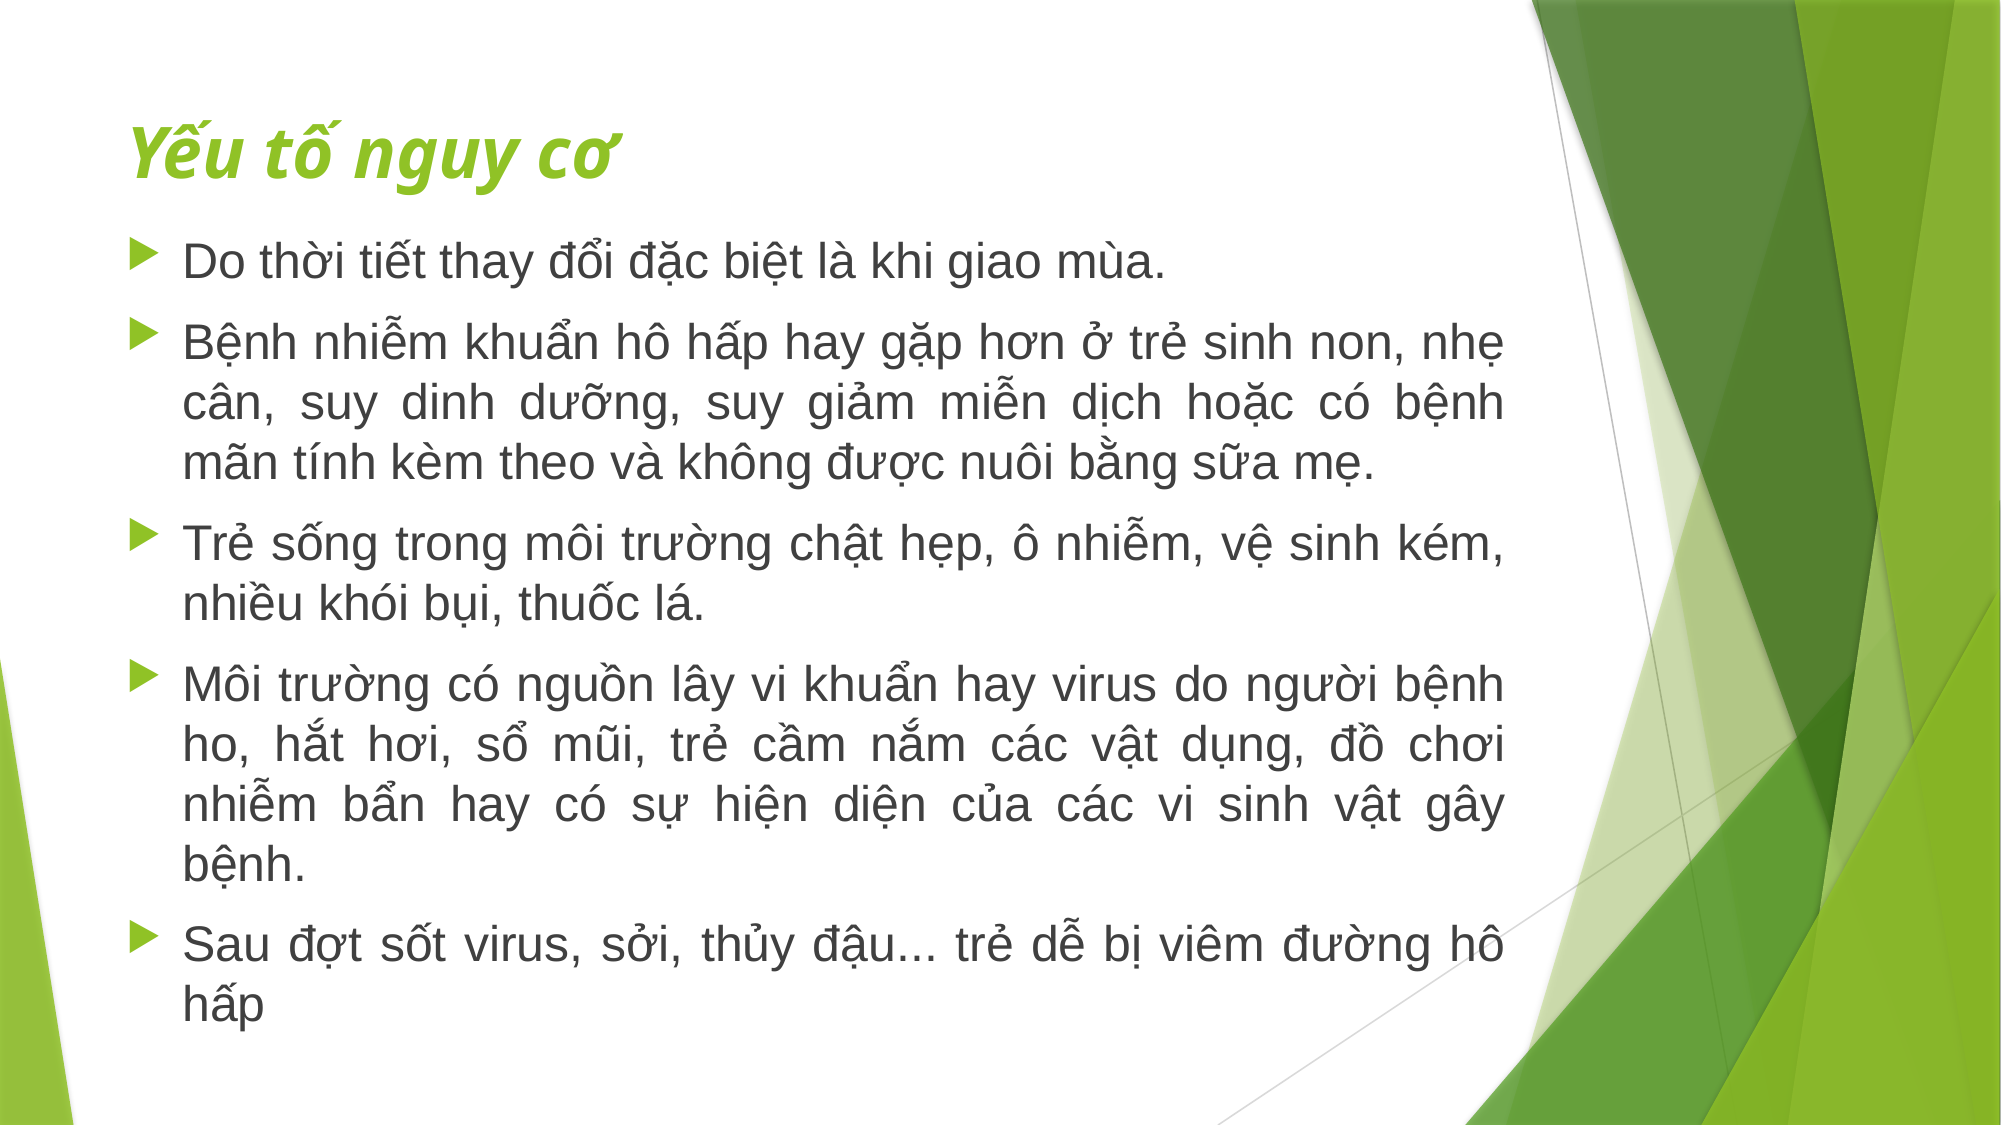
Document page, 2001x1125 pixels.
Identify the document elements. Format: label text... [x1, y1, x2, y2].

title Yếu tố nguy cơ [111, 99, 1522, 201]
list Do thời tiết thay đổi đặc biệt là khi giao mùa. Bệnh nhiễm khuẩn hô hấp hay gặp hơn ở trẻ sinh non, nhẹ cân, suy dinh dưỡng, suy giảm miễn dịch hoặc có bệnh mãn tính kèm theo và không được nuôi bằng sữa mẹ. Trẻ sống trong môi trường chật hẹp, ô nhiễm, vệ sinh kém, nhiều khói bụi, thuốc lá. Môi trường có nguồn lây vi khuẩn hay virus do người bệnh ho, hắt hơi, sổ mũi, trẻ cầm nắm các vật dụng, đồ chơi nhiễm bẩn hay có sự hiện diện của các vi sinh vật gây bệnh. Sau đợt sốt virus, sởi, thủy đậu... trẻ dễ bị viêm đường hô hấp [111, 221, 1522, 1042]
